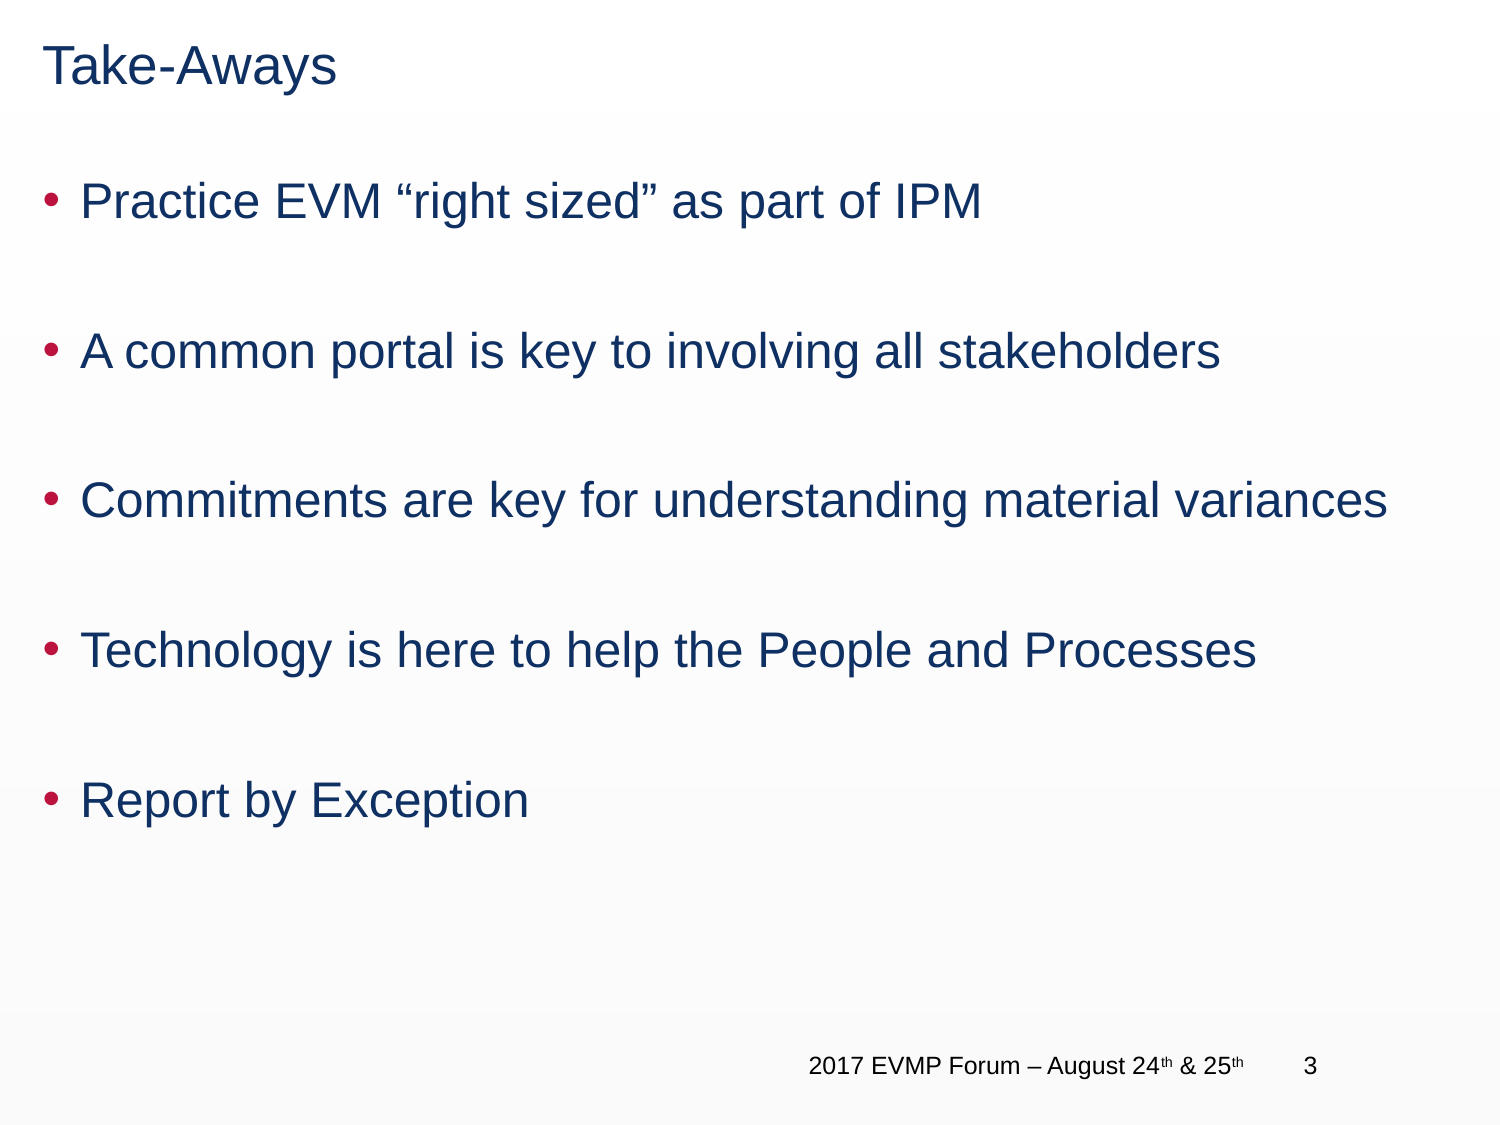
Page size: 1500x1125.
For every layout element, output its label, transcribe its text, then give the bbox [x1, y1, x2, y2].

slide_number 3 [1288, 1042, 1397, 1103]
title Take-Aways [27, 29, 1322, 105]
list Practice EVM “right sized” as part of IPM A common portal is key to involving all stakeholders Commitments are key for understanding material variances Technology is here to help the People and Processes Report by Exception [27, 167, 1437, 1014]
footer 2017 EVMP Forum – August 24th & 25th [793, 1042, 1288, 1103]
